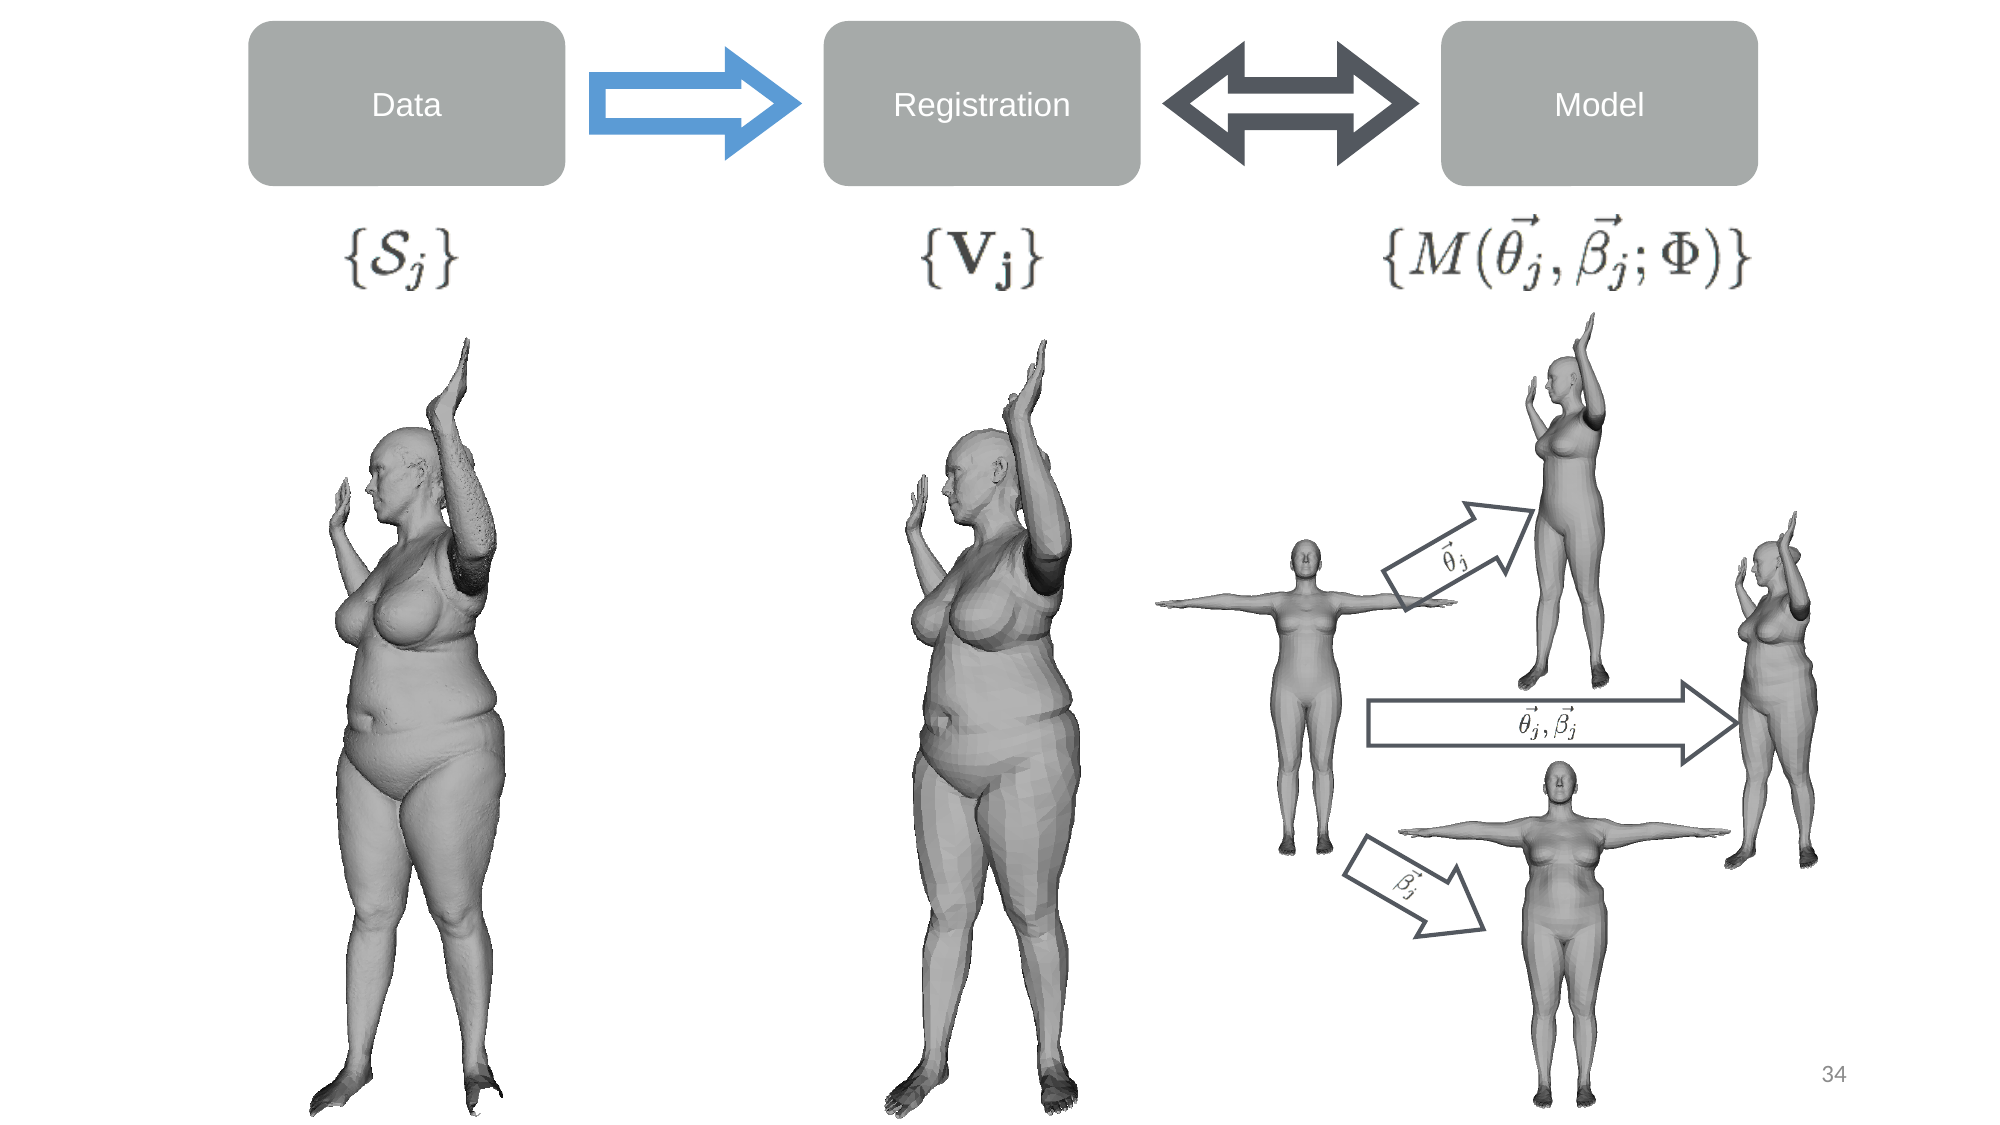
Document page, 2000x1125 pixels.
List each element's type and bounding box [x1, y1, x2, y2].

text_box [0, 20, 1966, 1125]
